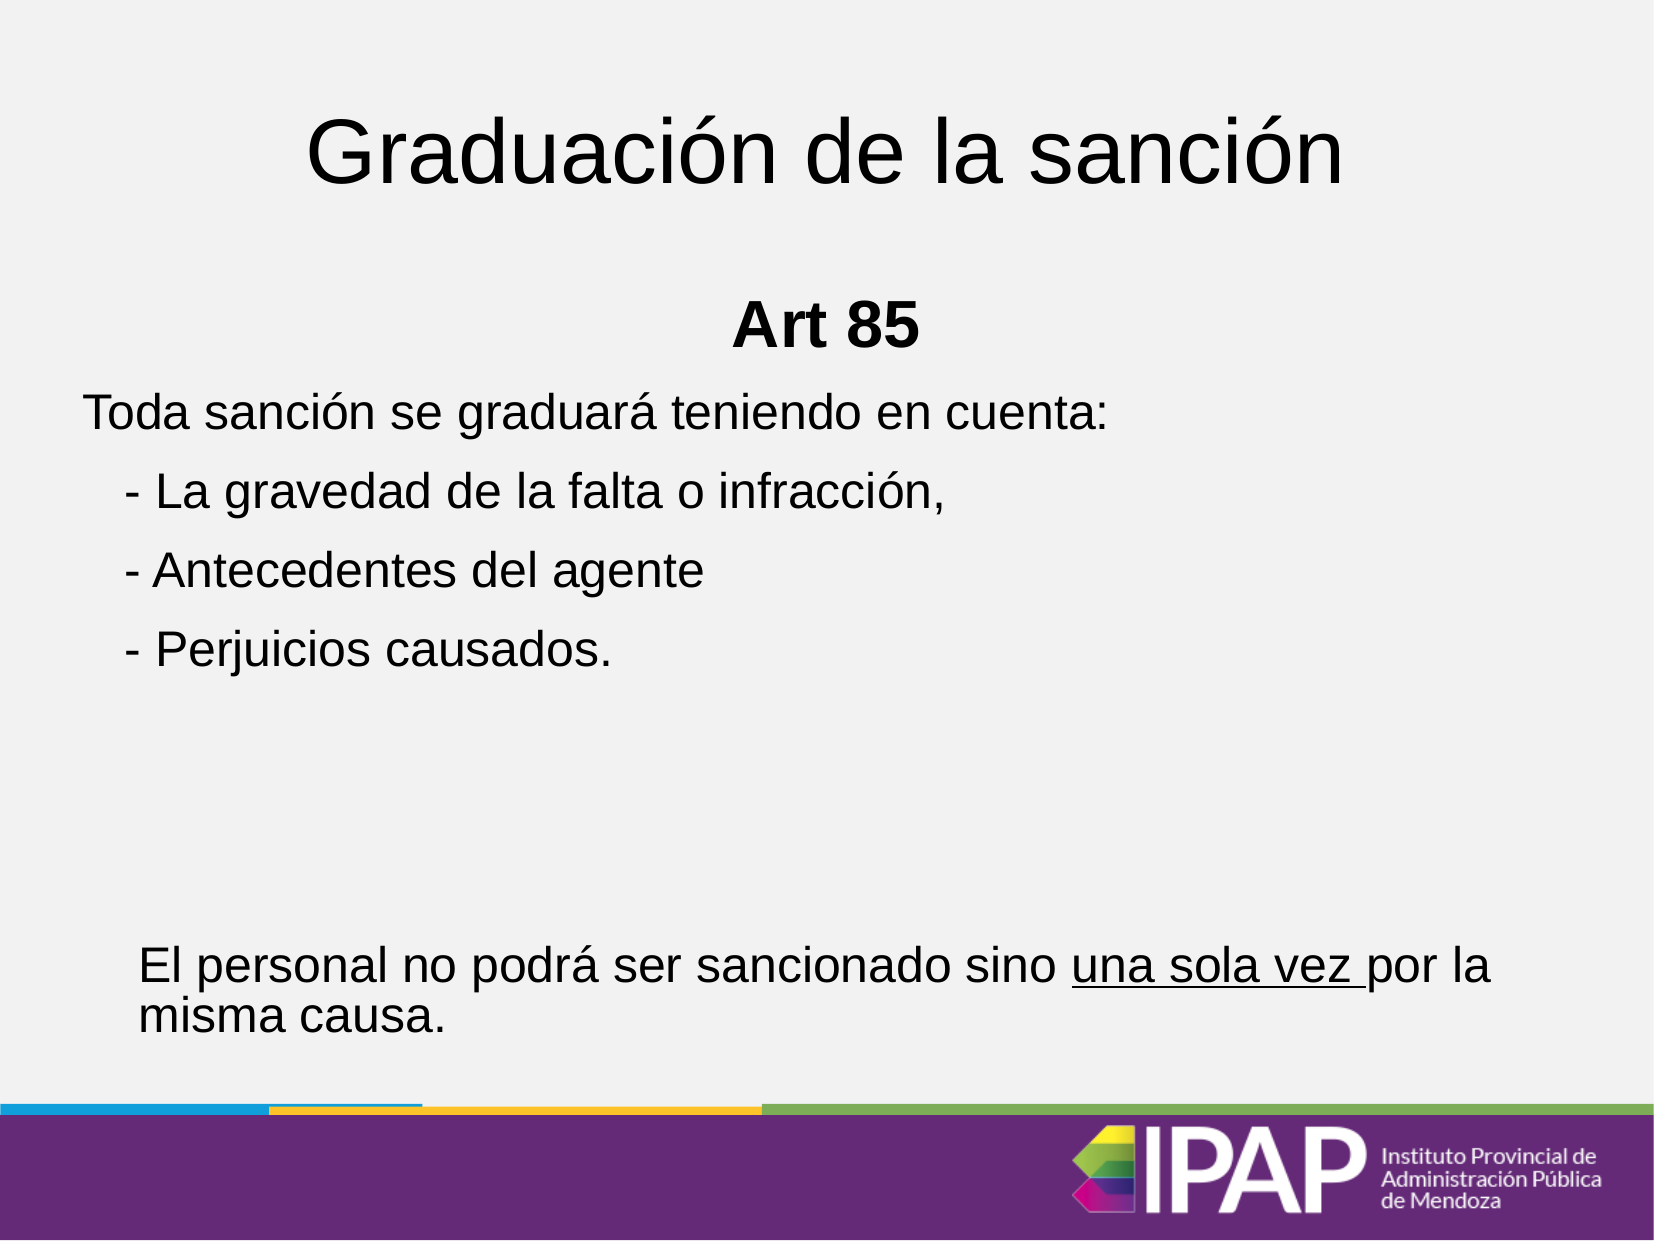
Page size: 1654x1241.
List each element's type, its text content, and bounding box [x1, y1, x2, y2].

text_box [761, 1103, 1654, 1115]
text_box [0, 1103, 269, 1115]
text_box [269, 1108, 761, 1115]
picture [1067, 1114, 1607, 1228]
list Art 85 Toda sanción se graduará teniendo en cuenta: - La gravedad de la falta o infracción, - Antecedentes del agente - Perjuicios causados. El personal no podrá ser sancionado sino una sola vez por la misma causa. [82, 290, 1570, 1108]
text_box [0, 1115, 1654, 1241]
title Graduación de la sanción [82, 49, 1570, 256]
